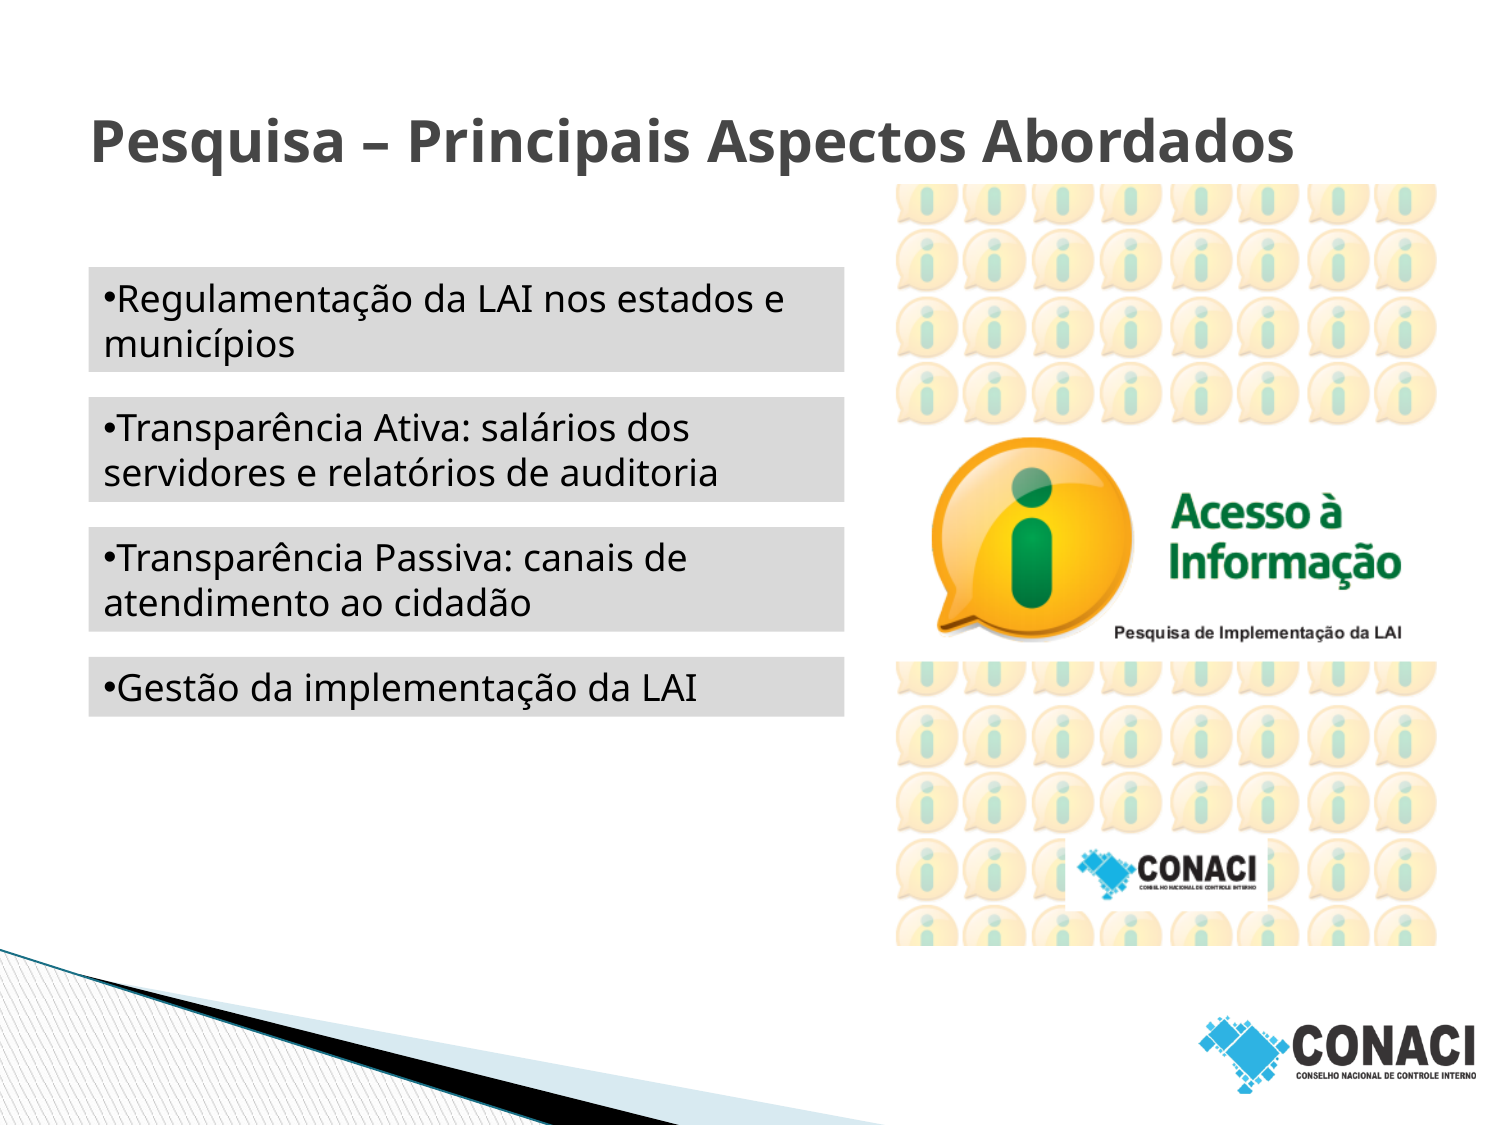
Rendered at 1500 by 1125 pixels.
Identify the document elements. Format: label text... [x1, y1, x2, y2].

text_box Regulamentação da LAI nos estados e municípios [88, 267, 845, 372]
text_box Transparência Passiva: canais de atendimento ao cidadão [88, 527, 845, 632]
title Pesquisa – Principais Aspectos Abordados [75, 45, 1425, 233]
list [891, 184, 1438, 947]
text_box Gestão da implementação da LAI [88, 656, 845, 717]
picture [1198, 1015, 1476, 1095]
text_box Transparência Ativa: salários dos servidores e relatórios de auditoria [88, 397, 845, 502]
